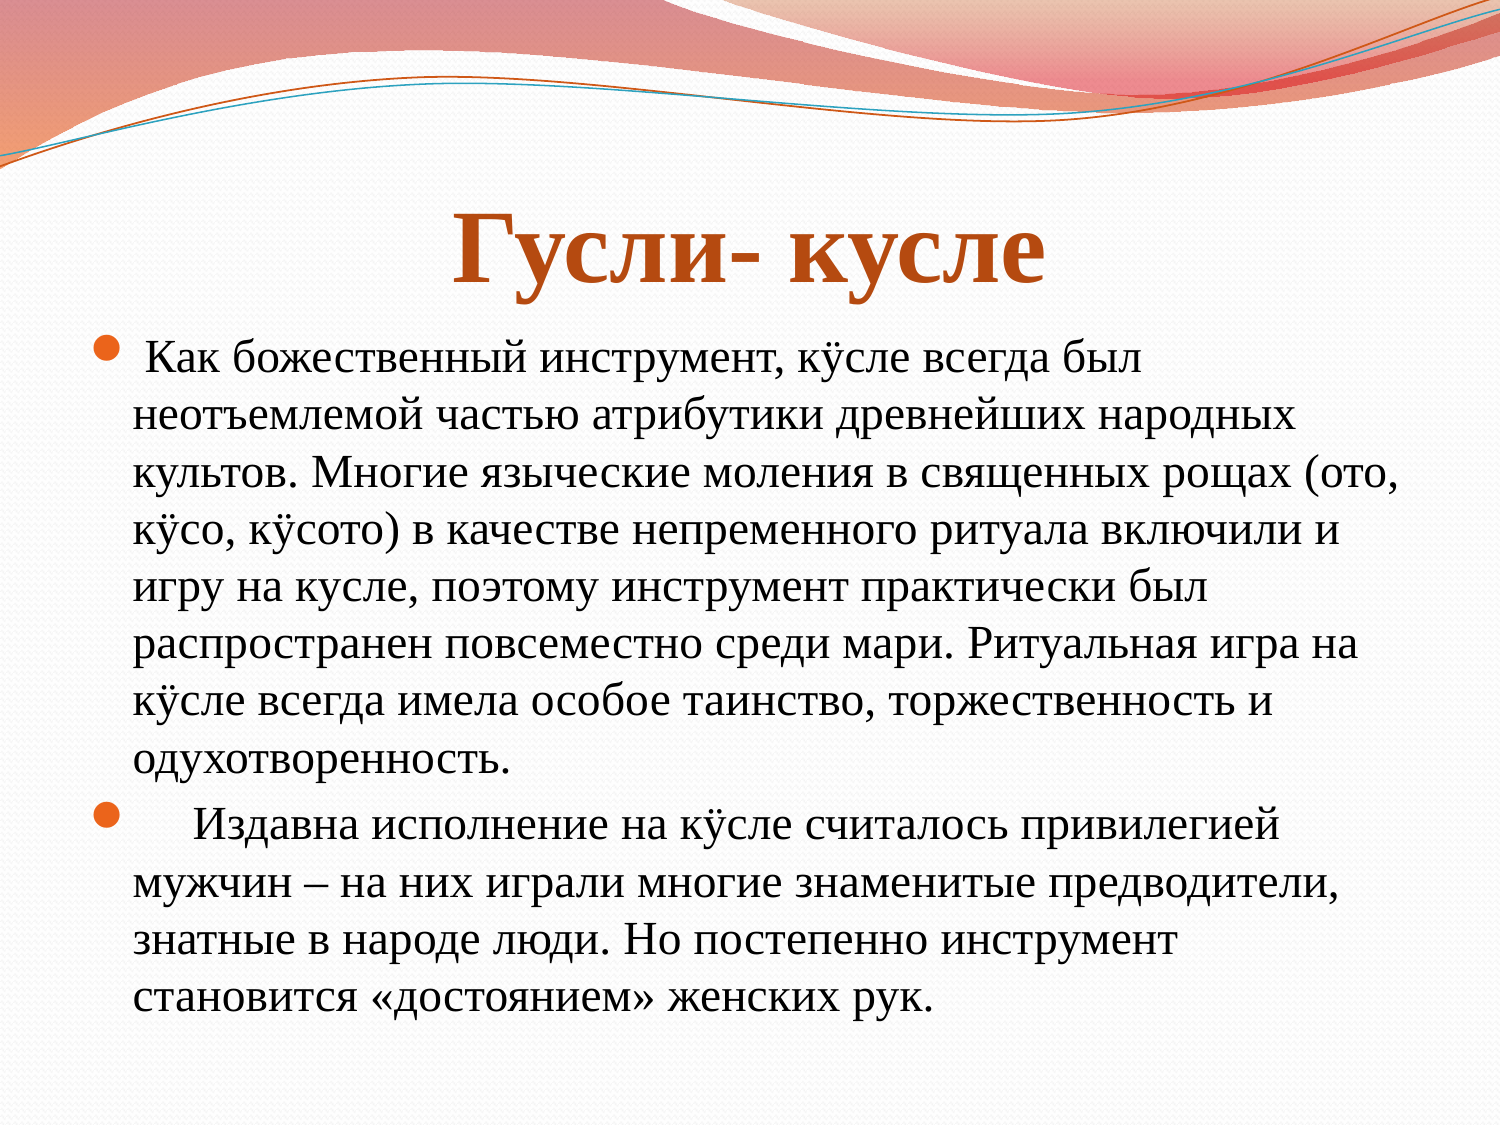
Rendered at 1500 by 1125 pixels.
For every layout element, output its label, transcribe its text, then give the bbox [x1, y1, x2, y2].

list Как божественный инструмент, кÿсле всегда был неотъемлемой частью атрибутики древнейших народных культов. Многие языческие моления в священных рощах (ото, кÿсо, кÿсото) в качестве непременного ритуала включили и игру на кусле, поэтому инструмент практически был распространен повсеместно среди мари. Ритуальная игра на кÿсле всегда имела особое таинство, торжественность и одухотворенность. Издавна исполнение на кÿсле считалось привилегией мужчин – на них играли многие знаменитые предводители, знатные в народе люди. Но постепенно инструмент становится «достоянием» женских рук. [75, 317, 1425, 1038]
title Гусли- кусле [75, 115, 1425, 303]
